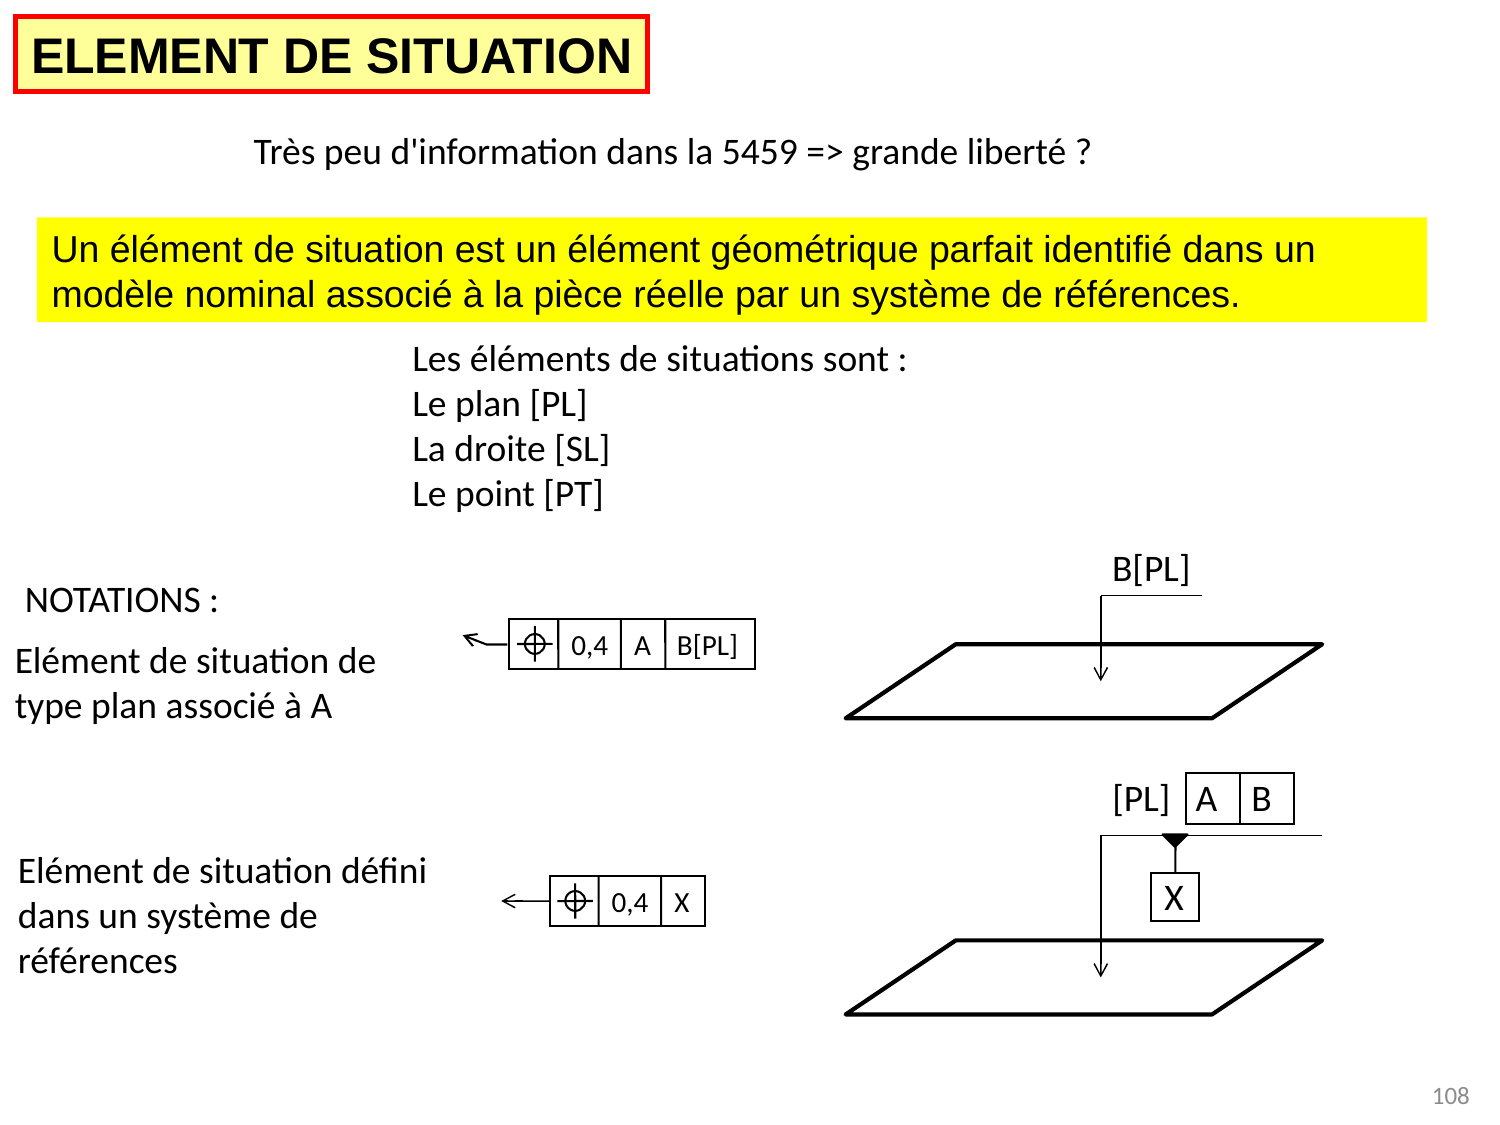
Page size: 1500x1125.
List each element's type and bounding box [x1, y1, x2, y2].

text_box [843, 834, 1325, 1017]
slide_number [1135, 1065, 1486, 1125]
text_box [843, 537, 1325, 721]
text_box [509, 618, 755, 670]
text_box [1097, 767, 1322, 827]
text_box [397, 326, 924, 521]
text_box [36, 217, 1427, 323]
text_box [0, 567, 454, 733]
text_box [3, 838, 457, 989]
text_box [500, 875, 706, 927]
text_box [238, 119, 1109, 180]
text_box [462, 633, 508, 648]
text_box [15, 16, 648, 92]
